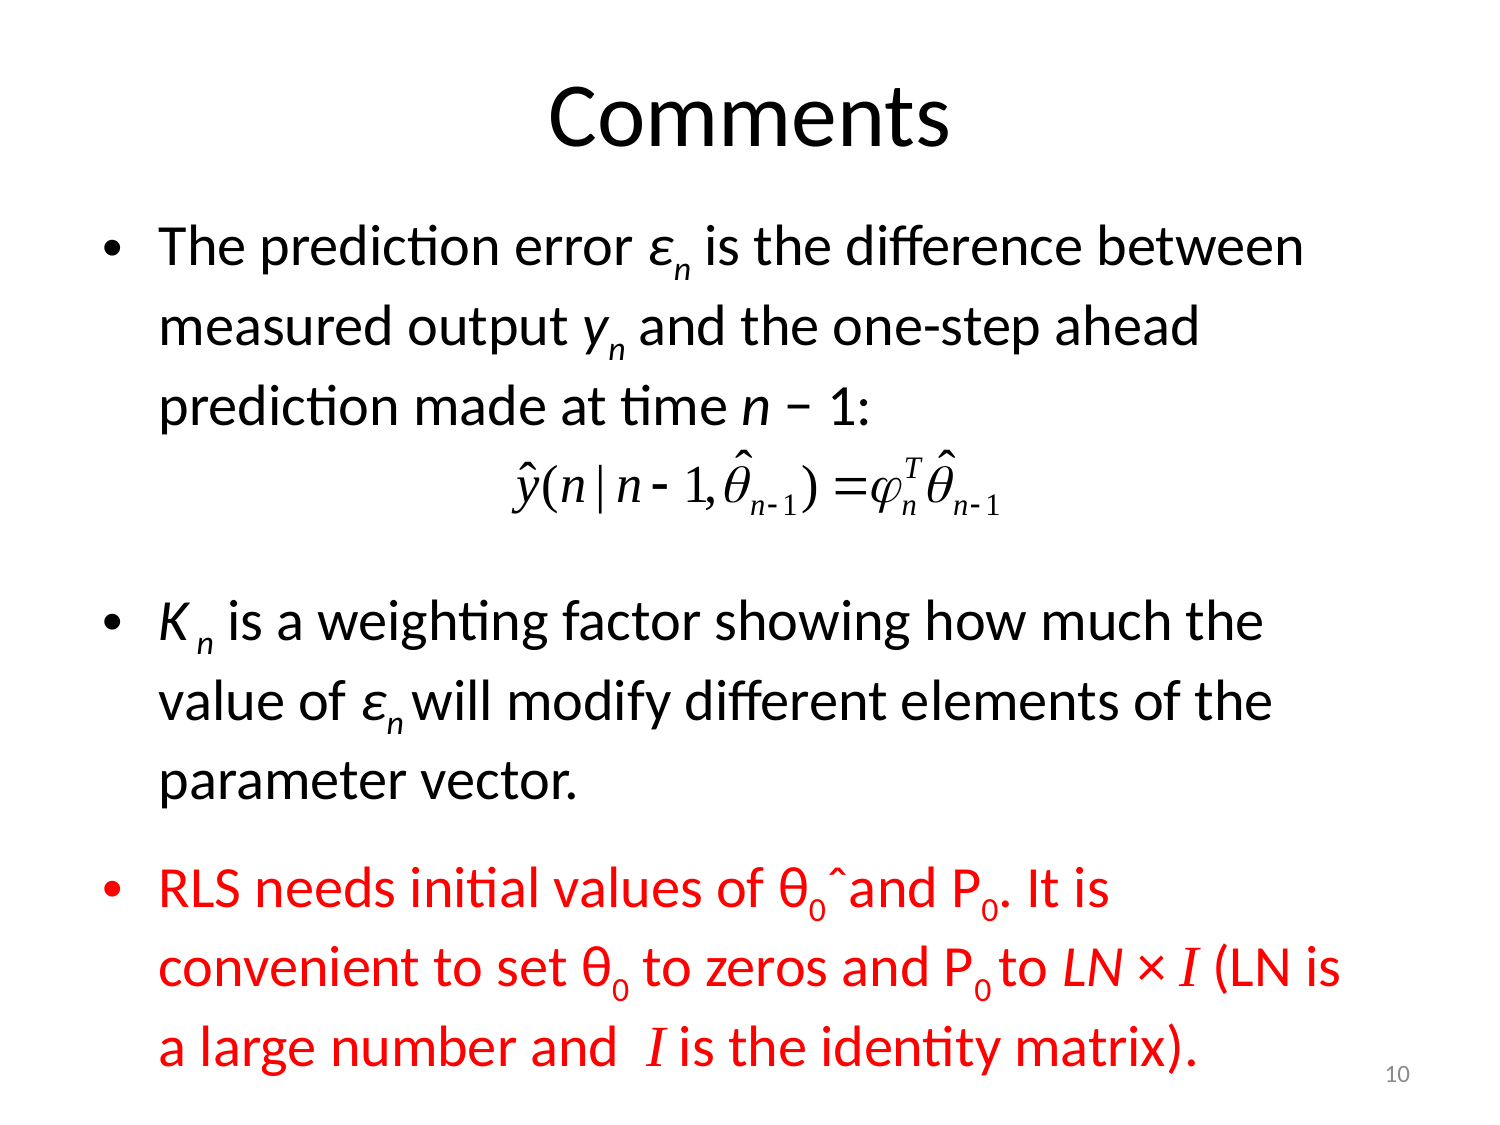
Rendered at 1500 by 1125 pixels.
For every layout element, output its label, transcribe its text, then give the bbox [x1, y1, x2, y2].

title Comments [75, 45, 1425, 175]
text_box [503, 439, 1007, 530]
list The prediction error εn is the difference between measured output yn and the one-step ahead prediction made at time n − 1: K n is a weighting factor showing how much the value of εn will modify different elements of the parameter vector. RLS needs initial values of θ0ˆand P0. It is convenient to set θ0 to zeros and P0 to LN × I (LN is a large number and I is the identity matrix). [87, 200, 1388, 1068]
slide_number 10 [1074, 1042, 1425, 1103]
